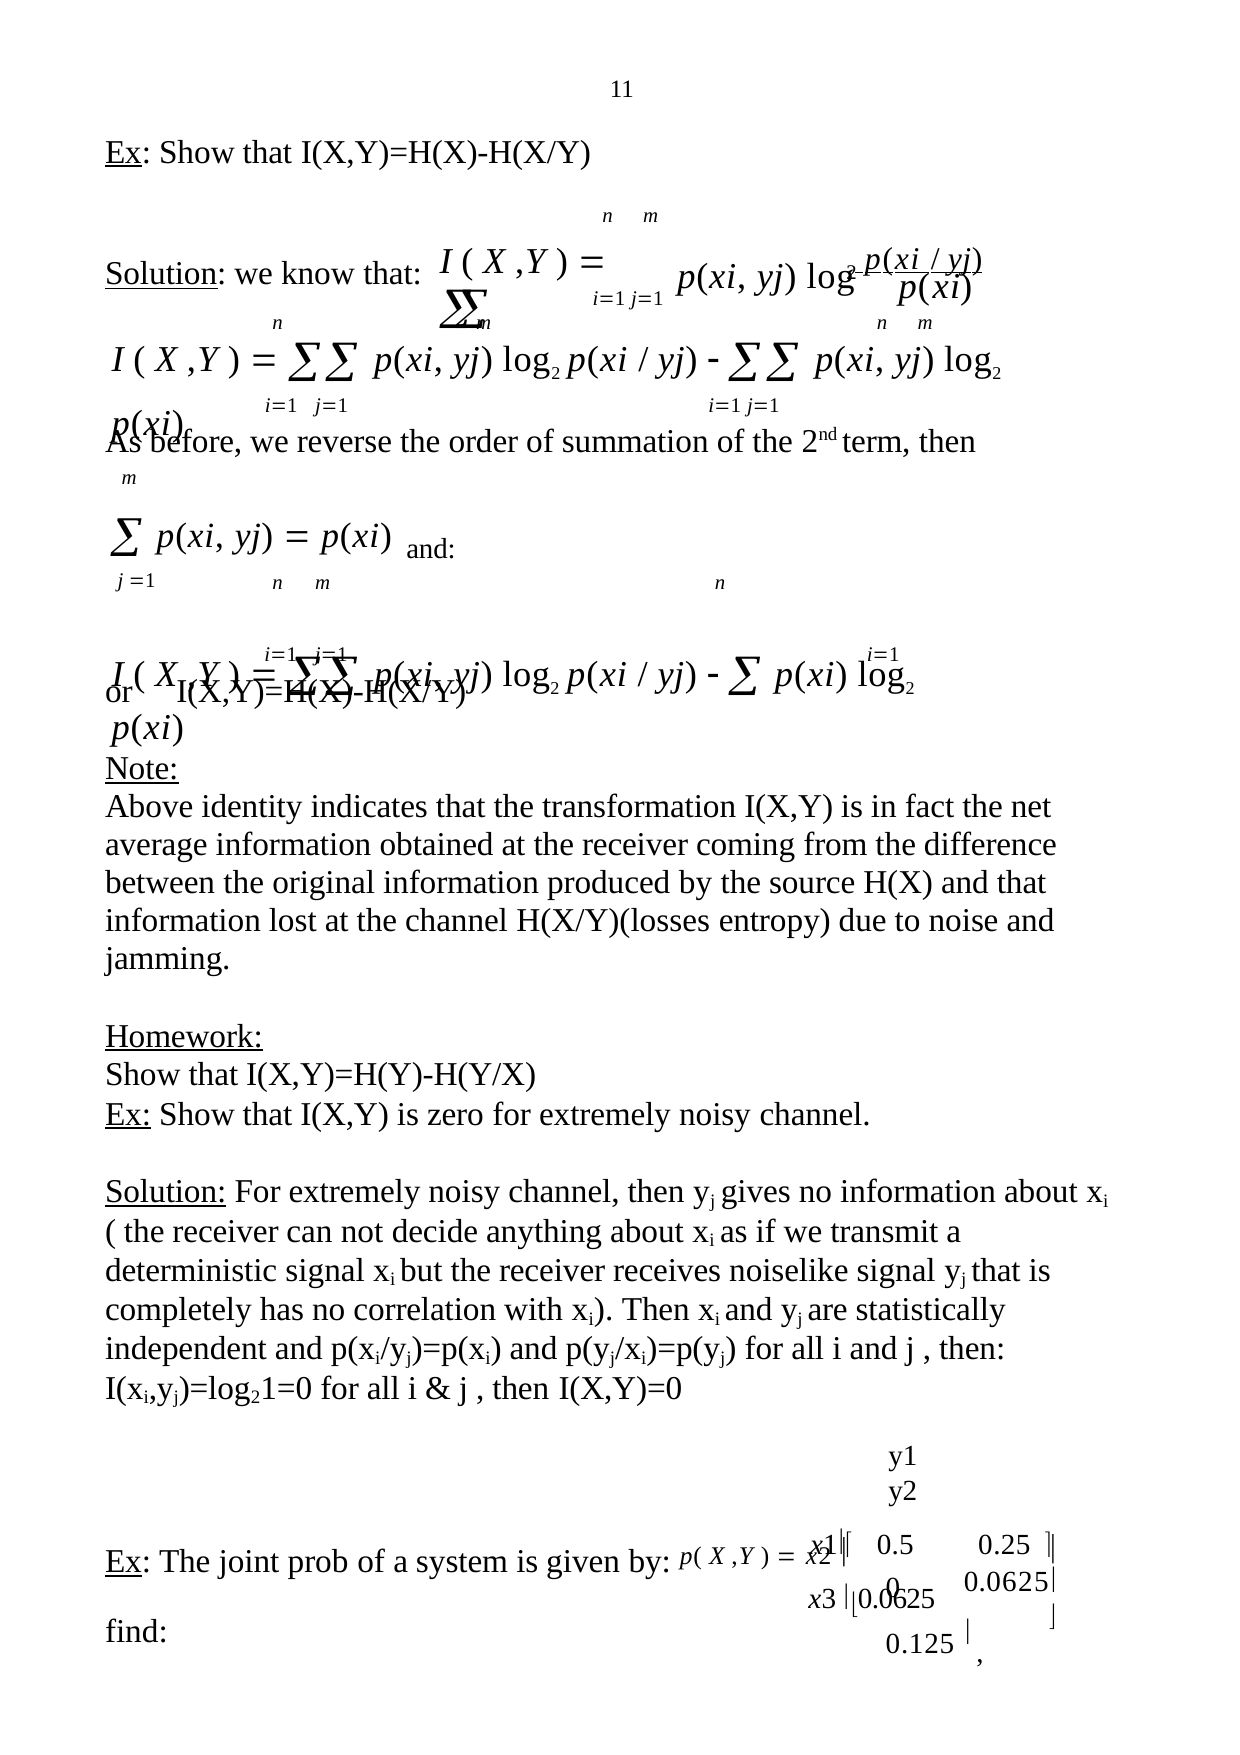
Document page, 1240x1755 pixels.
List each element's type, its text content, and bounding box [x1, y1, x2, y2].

text_box Solution: we know that: [102, 249, 427, 292]
text_box p(xi, yj) log p(xi / yj) [675, 231, 1001, 300]
text_box find: [102, 1607, 171, 1649]
text_box i1 j1 i1 or I(X,Y)=H(X)-H(X/Y) Note: Above identity indicates that the transformation I(X,Y) is in fact the net average information obtained at the receiver coming from the difference between the original information produced by the source H(X) and that information lost at the channel H(X/Y)(losses entropy) due to noise and jamming. Homework: Show that I(X,Y)=H(Y)-H(Y/X) Ex: Show that I(X,Y) is zero for extremely noisy channel. Solution: For extremely noisy channel, then yj gives no information about xi ( the receiver can not decide anything about xi as if we transmit a deterministic signal xi but the receiver receives noiselike signal yj that is completely has no correlation with xi). Then xi and yj are statistically independent and p(xi/yj)=p(xi) and p(yj/xi)=p(yj) for all i and j , then: I(xi,yj)=log21=0 for all i & j , then I(X,Y)=0 [102, 636, 1123, 1408]
text_box 11 Ex: Show that I(X,Y)=H(X)-H(X/Y) [102, 70, 635, 171]
text_box p(xi) [896, 300, 975, 306]
text_box Ex: The joint prob of a system is given by: p( X ,Y )  x2  [102, 1524, 808, 1582]
text_box n m n m I ( X ,Y )   p(xi, yj) log2 p(xi / yj)   p(xi, yj) log2 p(xi) [109, 316, 1060, 443]
text_box n m I ( X ,Y )   [437, 209, 669, 316]
text_box y1 y2 x1  0.5 0.25  0 0.125  , [808, 1430, 1072, 1668]
text_box As before, we reverse the order of summation of the 2nd term, then  p(xi, yj)  p(xi) and: j 1 I ( X ,Y )   p(xi, yj) log2 p(xi / yj)   p(xi) log2 p(xi) [102, 412, 994, 636]
